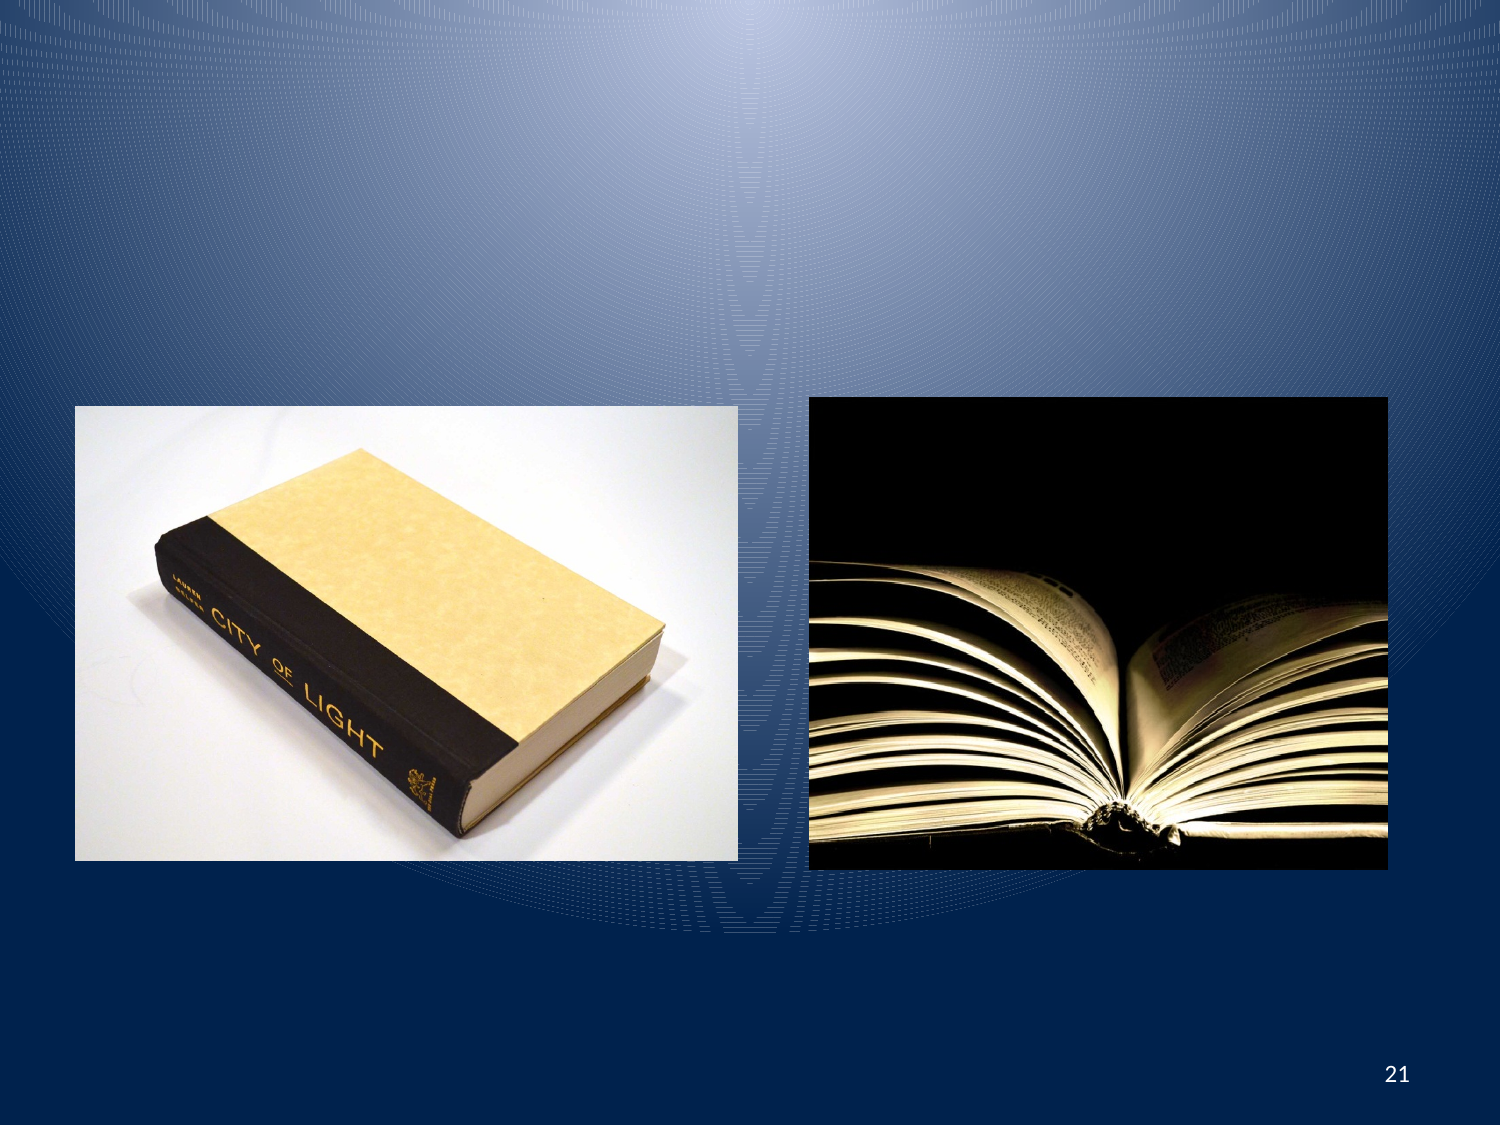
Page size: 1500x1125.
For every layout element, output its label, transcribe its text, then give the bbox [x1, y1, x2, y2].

slide_number 21 [1074, 1042, 1425, 1103]
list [74, 406, 738, 862]
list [808, 396, 1389, 870]
